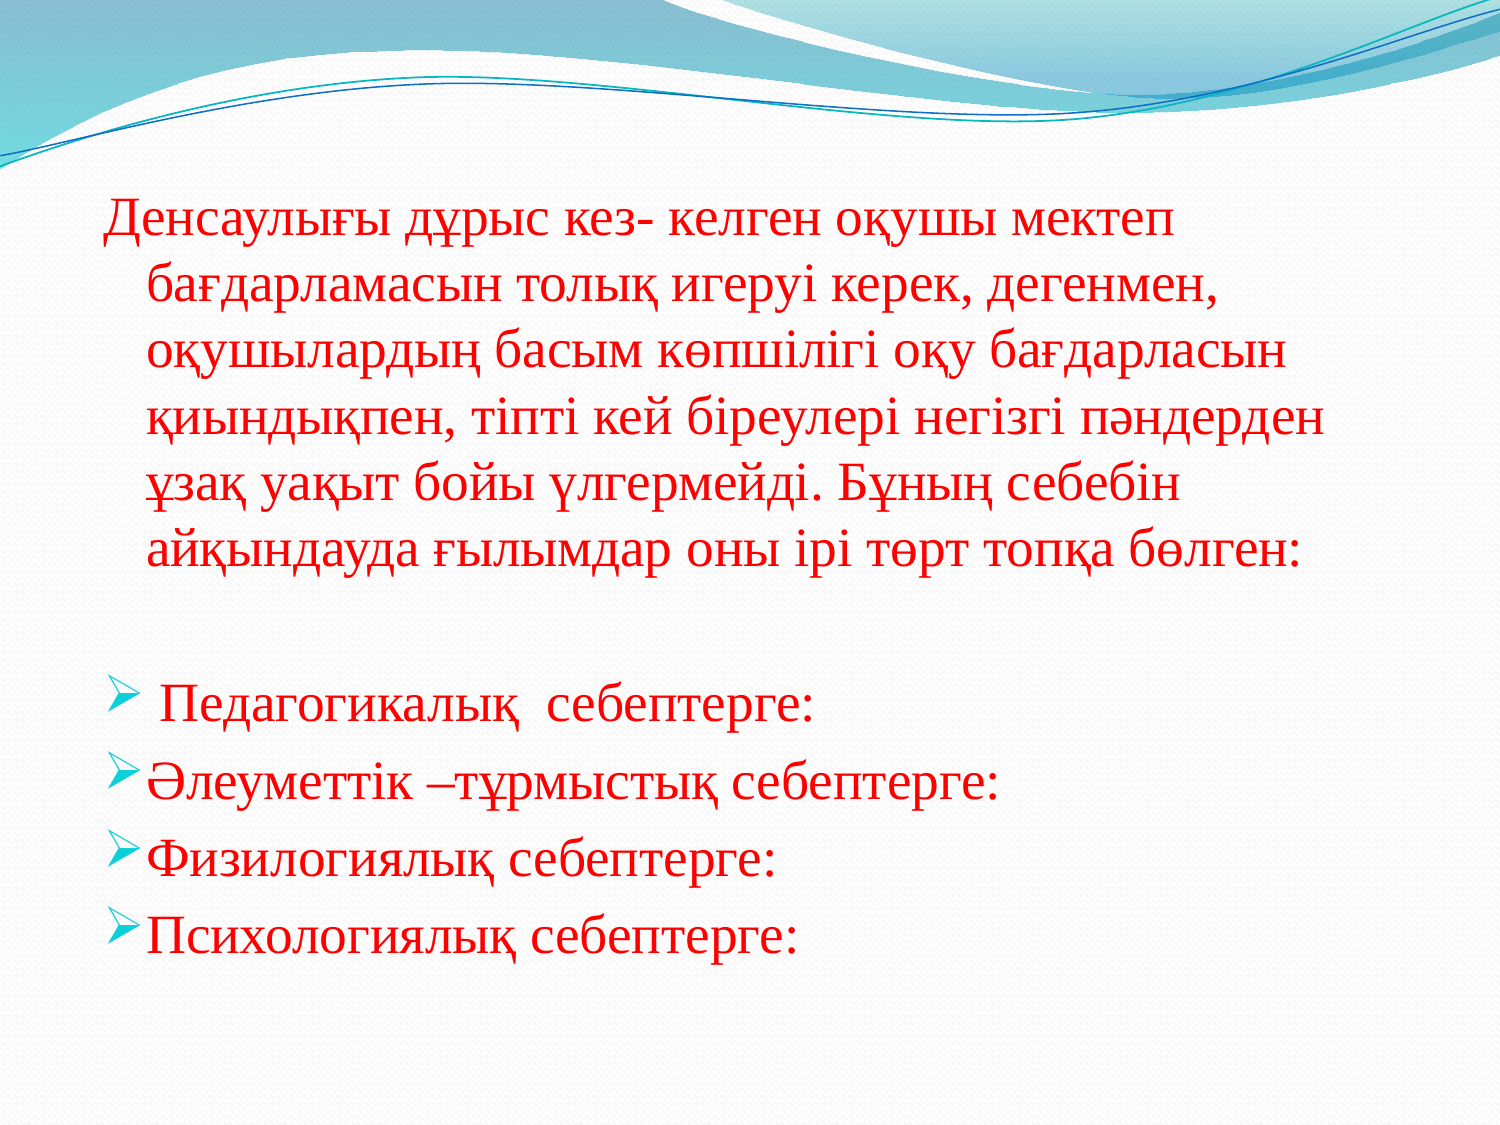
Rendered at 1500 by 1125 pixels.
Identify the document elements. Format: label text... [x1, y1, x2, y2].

list Денсаулығы дұрыс кез- келген оқушы мектеп бағдарламасын толық игеруі керек, дегенмен, оқушылардың басым көпшілігі оқу бағдарласын қиындықпен, тіпті кей біреулері негізгі пәндерден ұзақ уақыт бойы үлгермейді. Бұның себебін айқындауда ғылымдар оны ірі төрт топқа бөлген: Педагогикалық себептерге: Әлеуметтік –тұрмыстық себептерге: Физилогиялық себептерге: Психологиялық себептерге: [88, 172, 1439, 976]
